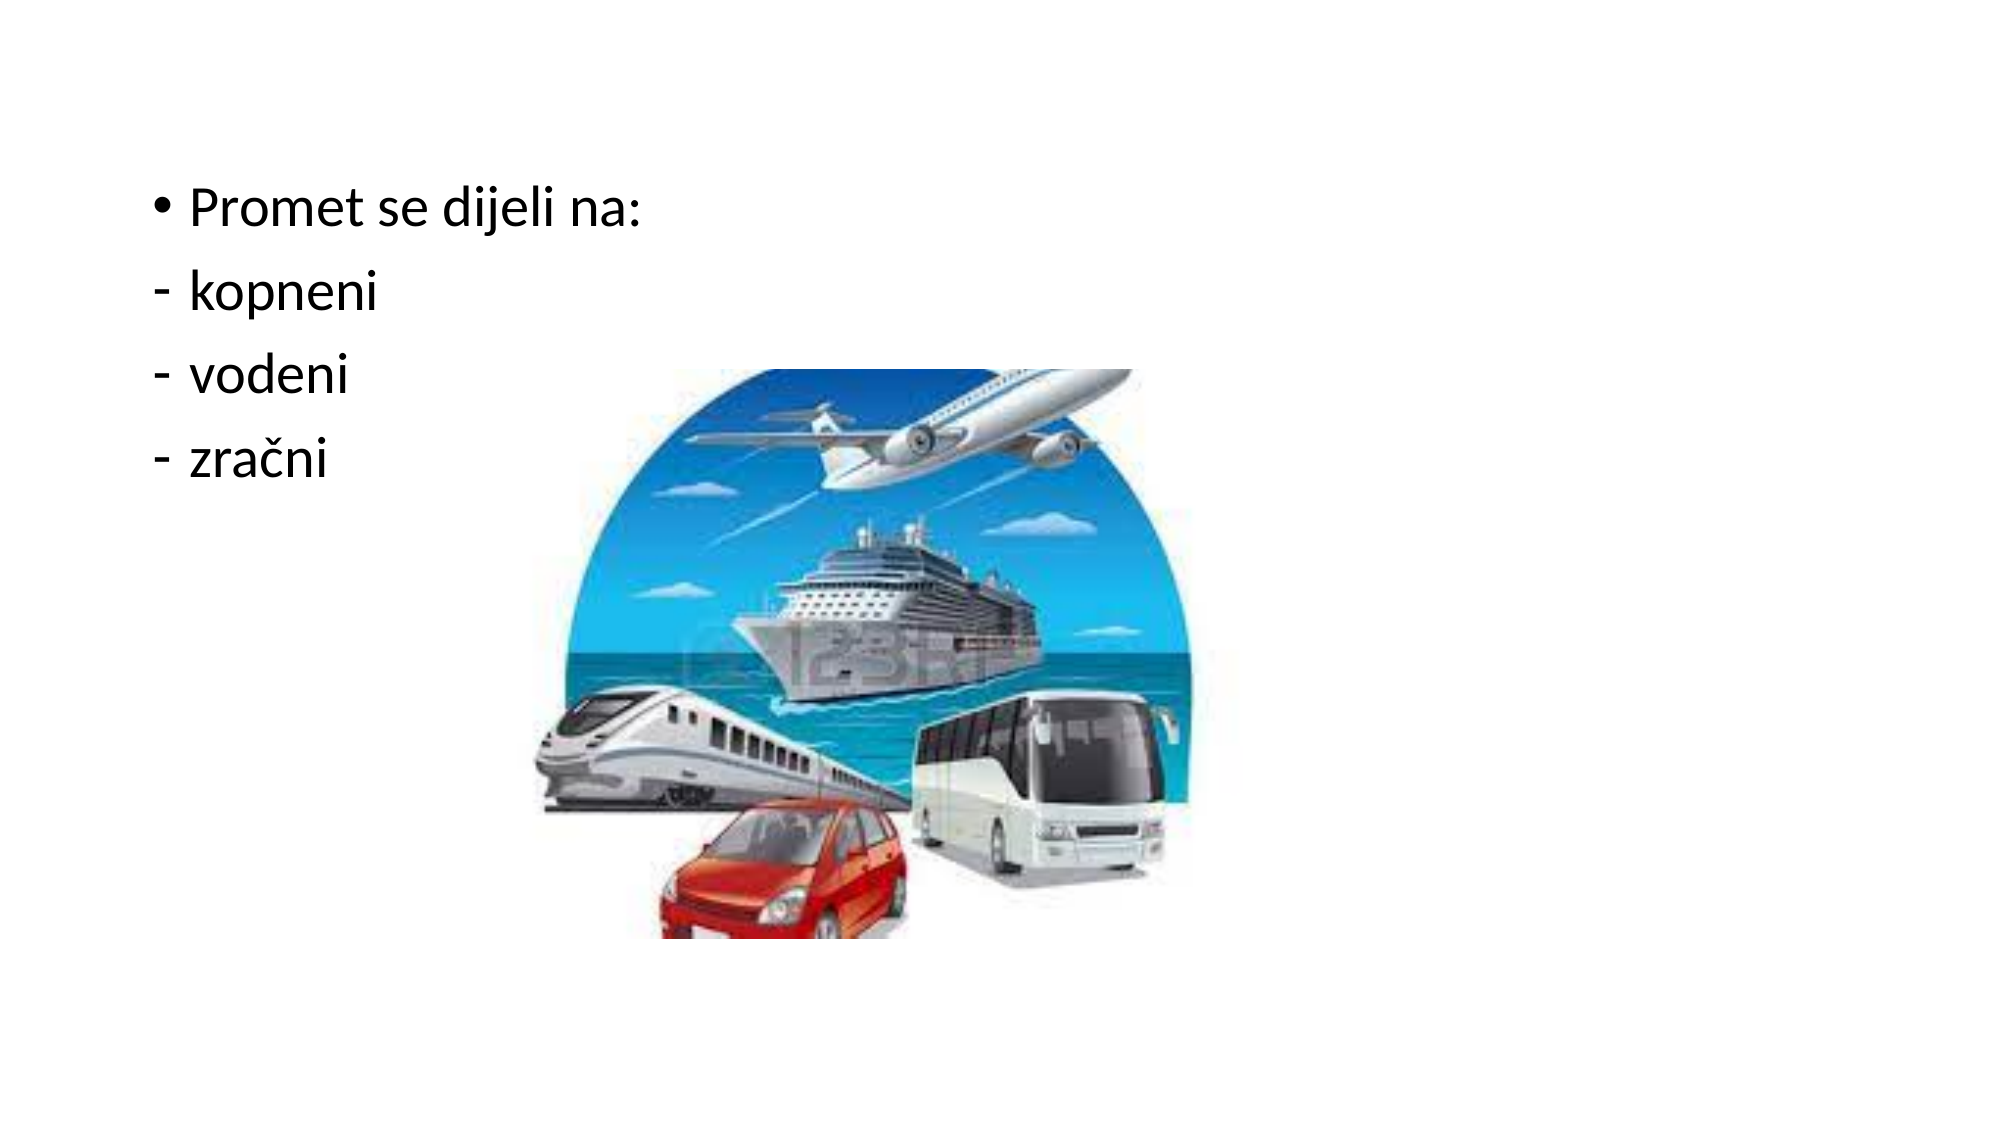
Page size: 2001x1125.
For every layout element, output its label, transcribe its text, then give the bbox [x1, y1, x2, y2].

picture [487, 369, 1248, 939]
list Promet se dijeli na: kopneni vodeni zračni [137, 168, 1863, 1014]
